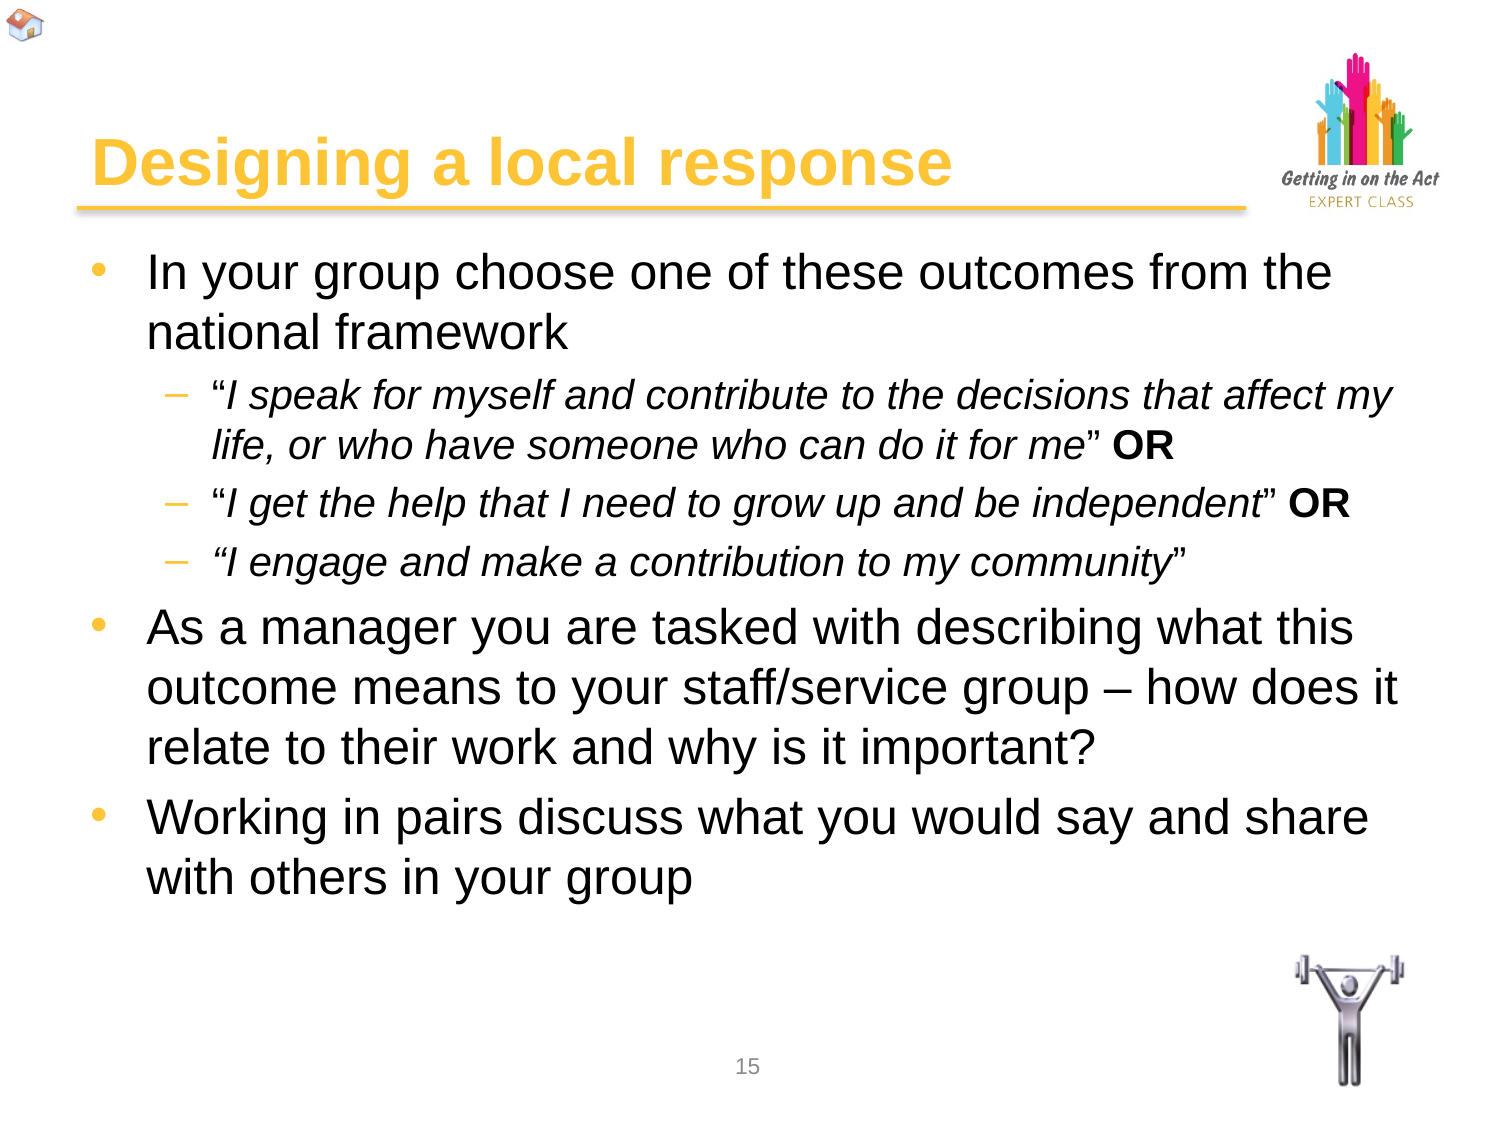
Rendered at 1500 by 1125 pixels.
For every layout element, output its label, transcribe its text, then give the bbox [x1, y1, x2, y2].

title Designing a local response [76, 42, 1247, 207]
slide_number 14 [572, 1035, 923, 1095]
picture [1271, 42, 1453, 220]
list In your group choose one of these outcomes from the national framework “I speak for myself and contribute to the decisions that affect my life, or who have someone who can do it for me” OR “I get the help that I need to grow up and be independent” OR “I engage and make a contribution to my community” As a manager you are tasked with describing what this outcome means to your staff/service group – how does it relate to their work and why is it important? Working in pairs discuss what you would say and share with others in your group [75, 231, 1425, 975]
picture [1281, 951, 1419, 1089]
